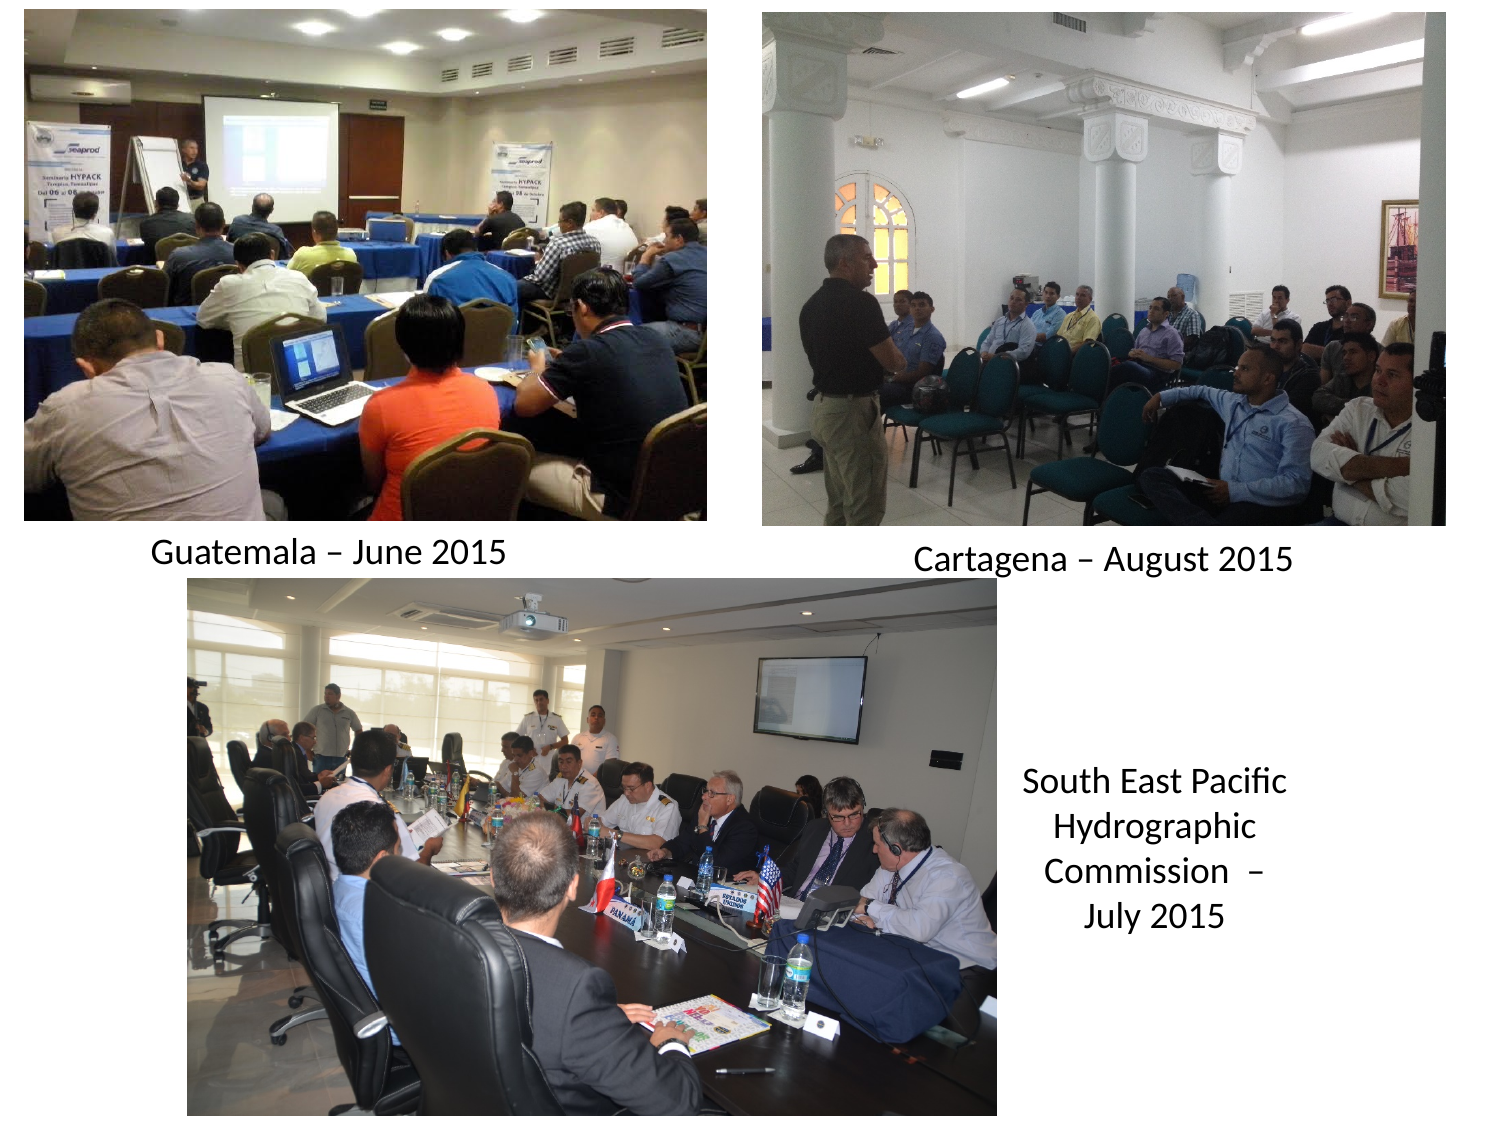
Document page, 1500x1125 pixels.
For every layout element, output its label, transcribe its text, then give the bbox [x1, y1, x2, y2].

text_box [24, 8, 707, 583]
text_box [762, 12, 1447, 590]
picture [186, 578, 998, 1116]
text_box South East Pacific Hydrographic Commission – July 2015 [1002, 748, 1313, 944]
